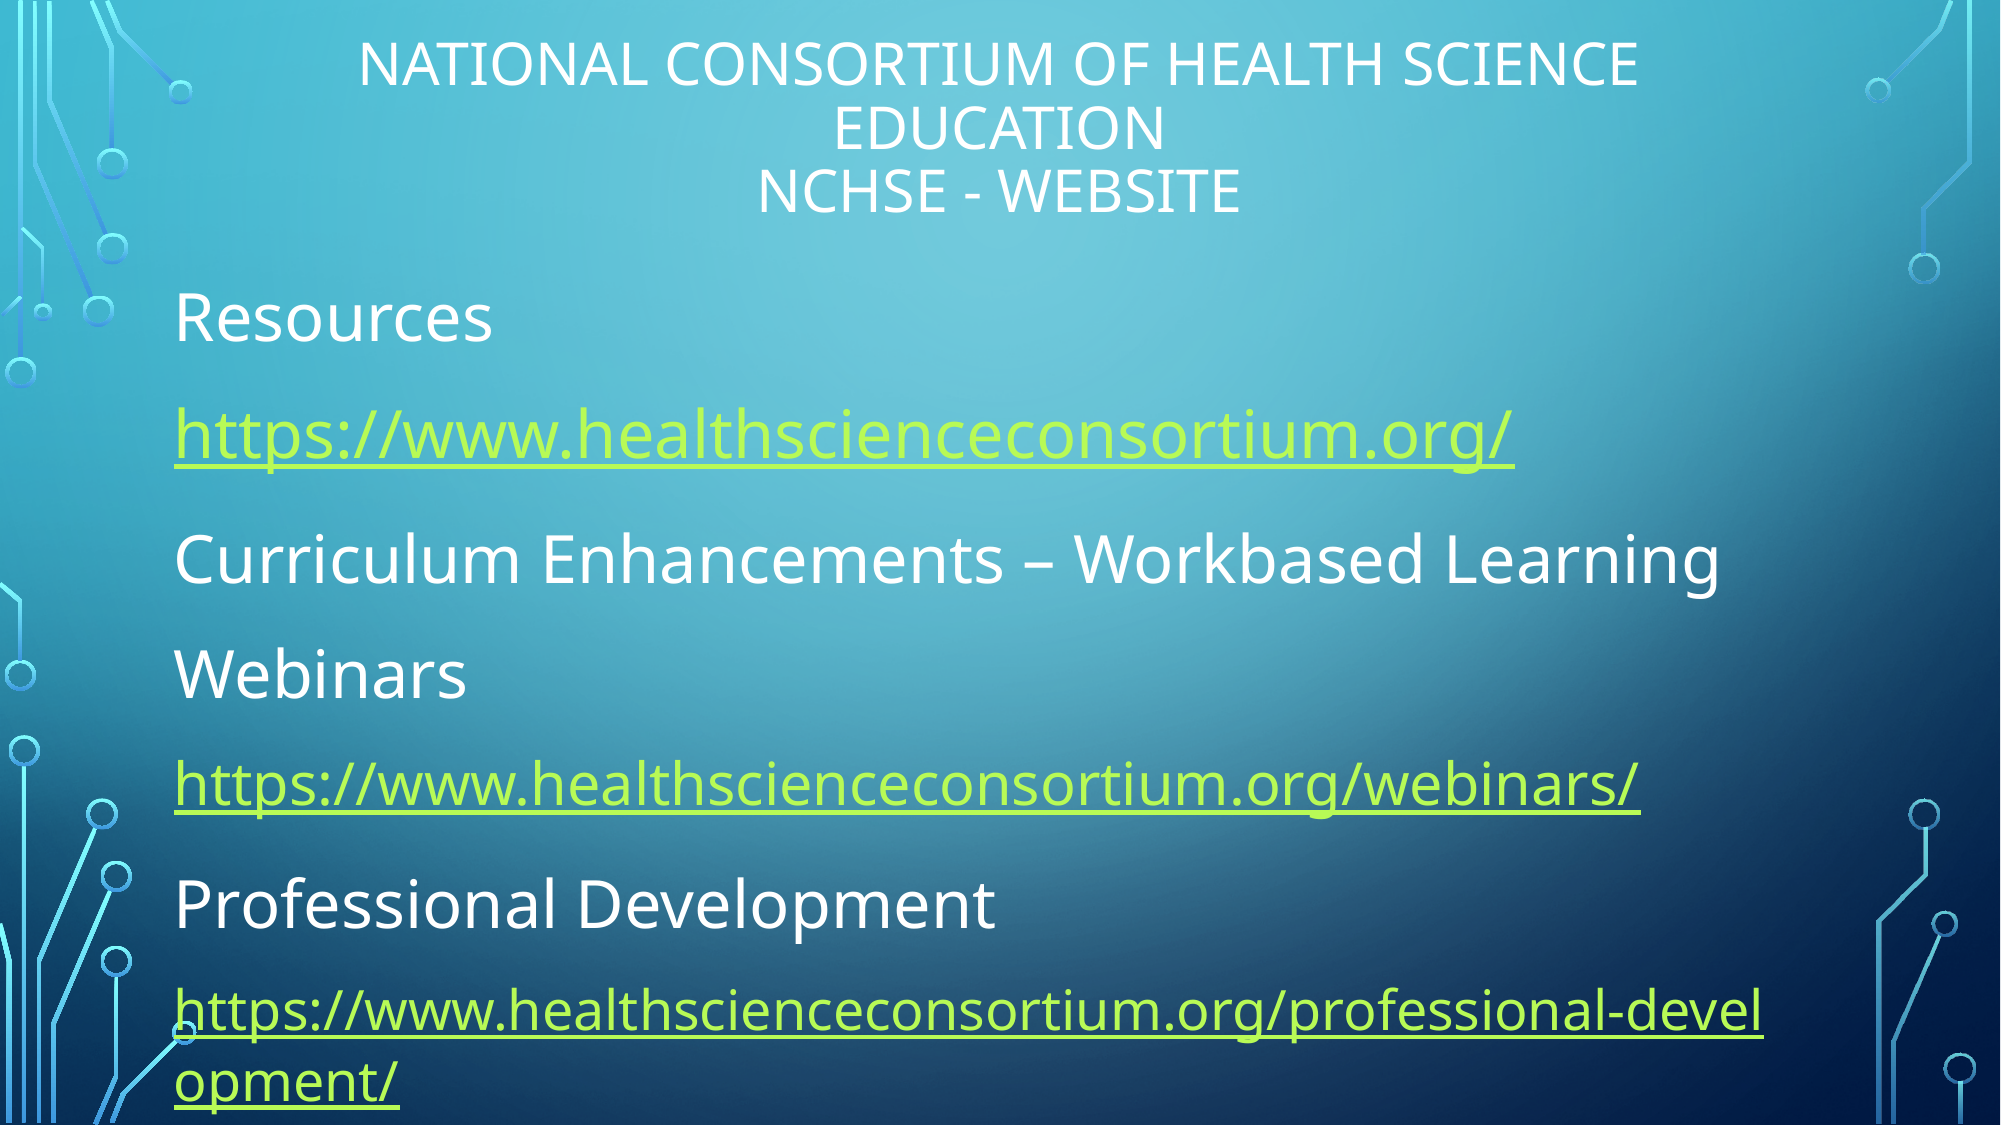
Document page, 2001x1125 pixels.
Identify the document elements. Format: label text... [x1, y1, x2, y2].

list Resources https://www.healthscienceconsortium.org/ Curriculum Enhancements – Workbased Learning Webinars https://www.healthscienceconsortium.org/webinars/ Professional Development https://www.healthscienceconsortium.org/professional-development/ [158, 251, 1784, 1063]
title National Consortium of Health Science Education NCHSE - Website [187, 24, 1813, 234]
